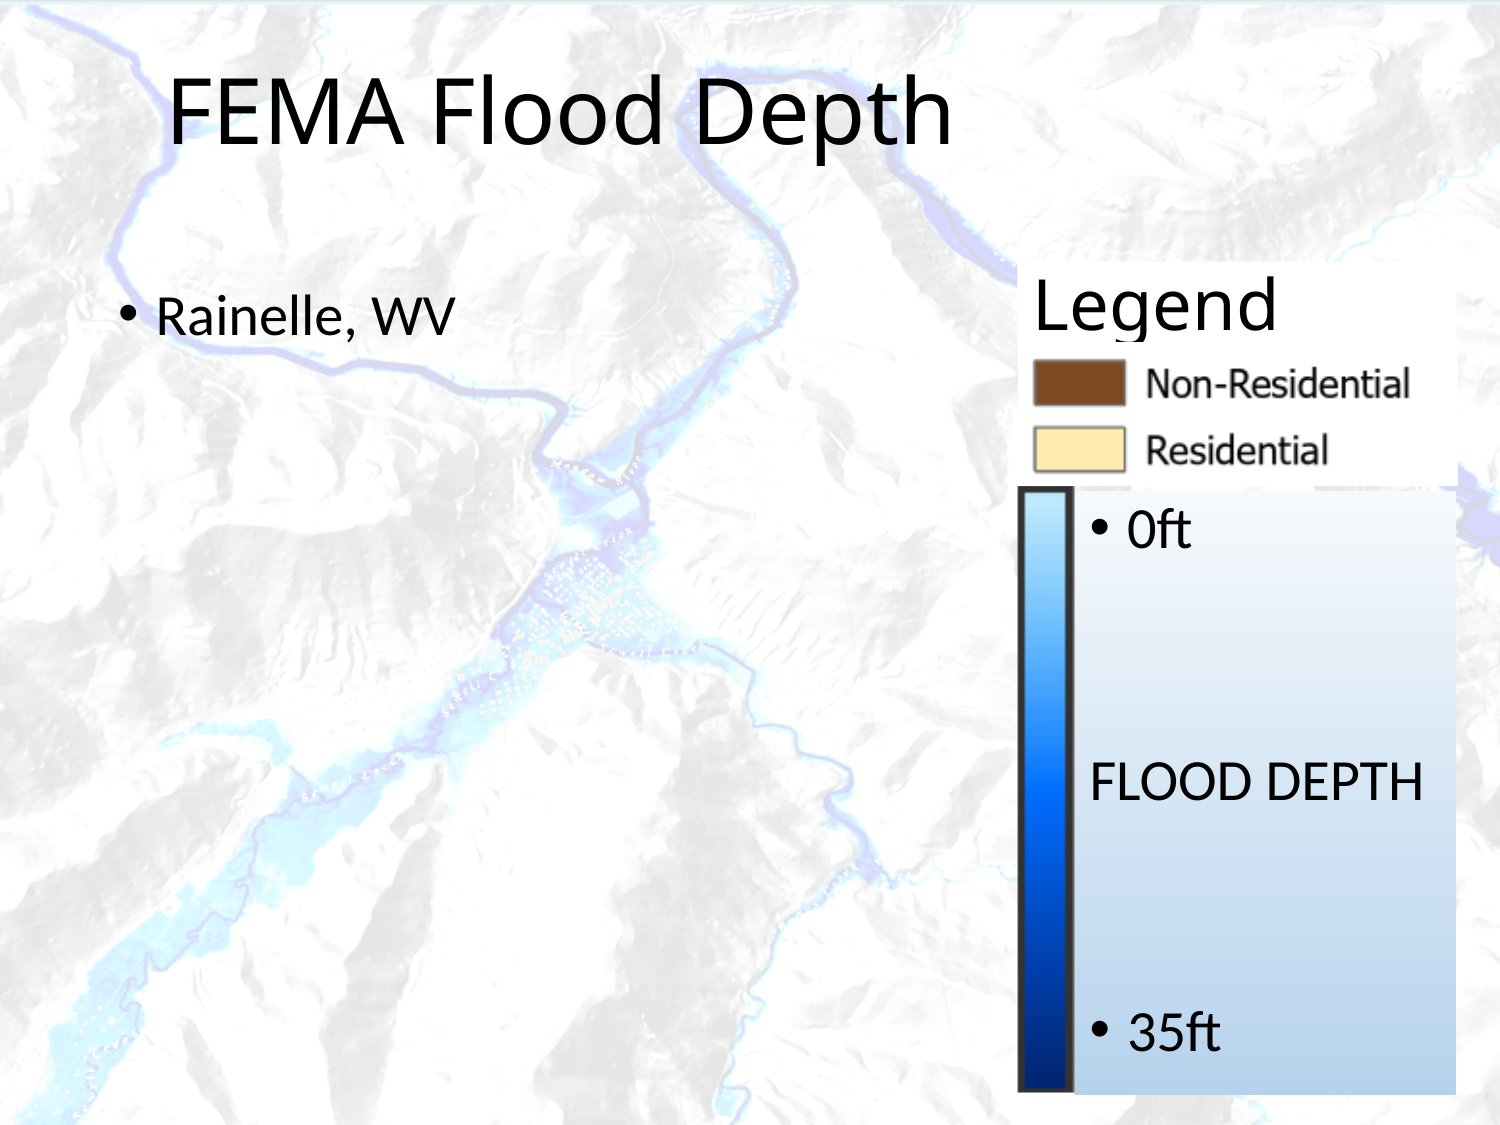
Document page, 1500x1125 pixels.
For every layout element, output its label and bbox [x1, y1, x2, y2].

picture [0, 0, 1500, 1125]
text_box [1017, 261, 1457, 1096]
